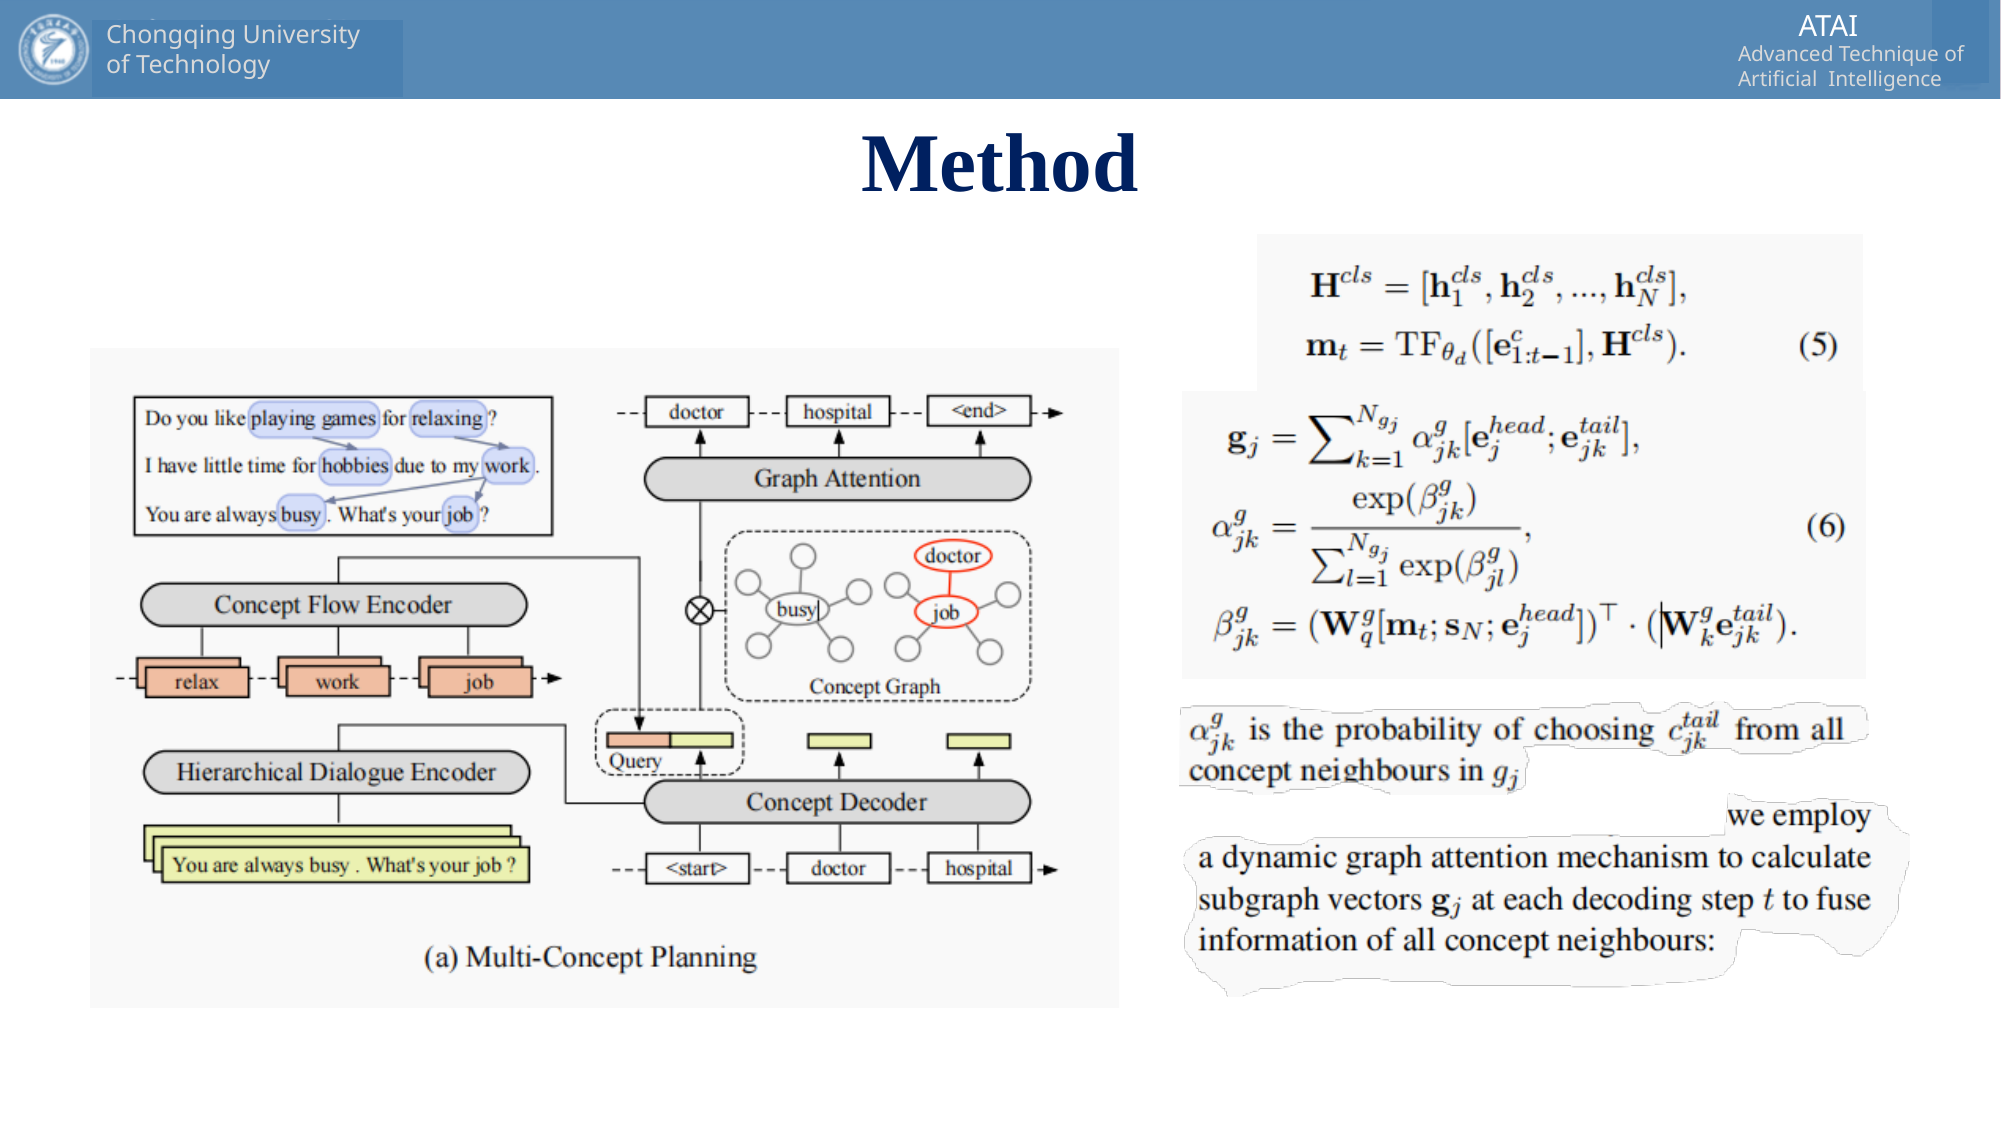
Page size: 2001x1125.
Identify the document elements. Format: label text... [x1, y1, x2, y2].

picture [90, 348, 1120, 1010]
picture [1932, 0, 1989, 83]
picture [1179, 701, 1910, 997]
title Method [137, 124, 1863, 205]
picture [1182, 234, 1866, 679]
picture [92, 20, 403, 97]
